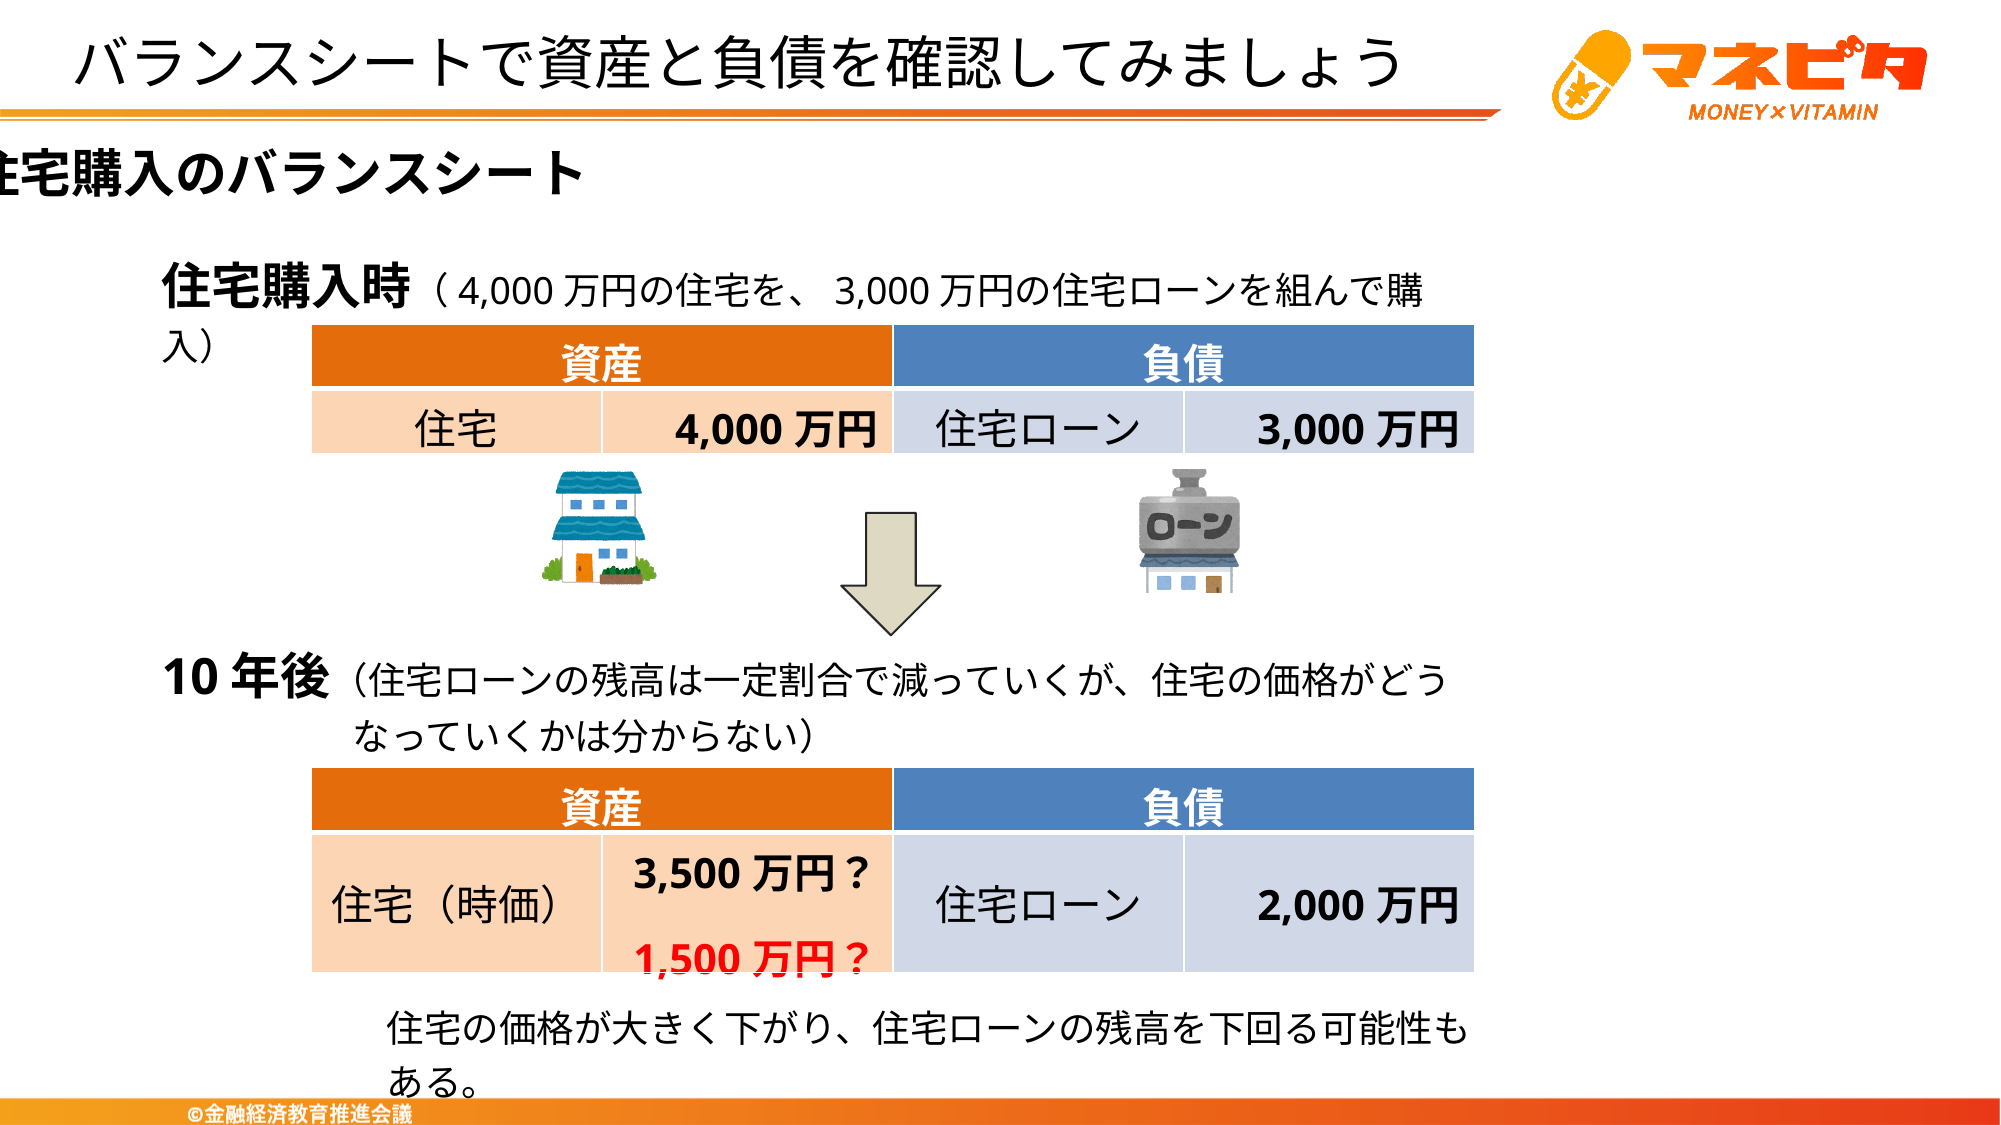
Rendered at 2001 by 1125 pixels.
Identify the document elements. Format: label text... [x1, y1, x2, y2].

picture [0, 1071, 2000, 1125]
table_cell 住宅 [312, 391, 601, 453]
table_cell 4,000万円 [603, 391, 892, 453]
table_cell 住宅ローン [894, 835, 1183, 972]
table_cell 住宅ローン [894, 391, 1183, 453]
picture [1128, 469, 1252, 593]
table_cell 2,000万円 [1185, 835, 1474, 972]
text_box [839, 510, 943, 638]
table_header 負債 [894, 768, 1474, 830]
text_box 住宅購入時（4,000万円の住宅を、3,000万円の住宅ローンを組んで購入） [146, 234, 1476, 376]
text_box 住宅の価格が大きく下がり、住宅ローンの残高を下回る可能性もある。 [371, 988, 1509, 1112]
table_cell 3,500万円？ 1,500万円？ [603, 835, 892, 972]
picture [540, 469, 658, 586]
text_box 10年後（住宅ローンの残高は一定割合で減っていくが、住宅の価格がどうなっていくかは分からない） [146, 625, 1476, 766]
text_box バランスシートで資産と負債を確認してみましょう [29, 5, 1530, 102]
table_header 資産 [312, 325, 892, 386]
text_box 住宅購入のバランスシート [0, 125, 811, 213]
table_header 資産 [312, 768, 892, 830]
picture [1552, 30, 1927, 120]
picture [0, 69, 1540, 132]
table_cell 3,000万円 [1185, 391, 1474, 453]
table_header 負債 [894, 325, 1474, 386]
table_cell 住宅（時価） [312, 835, 601, 972]
